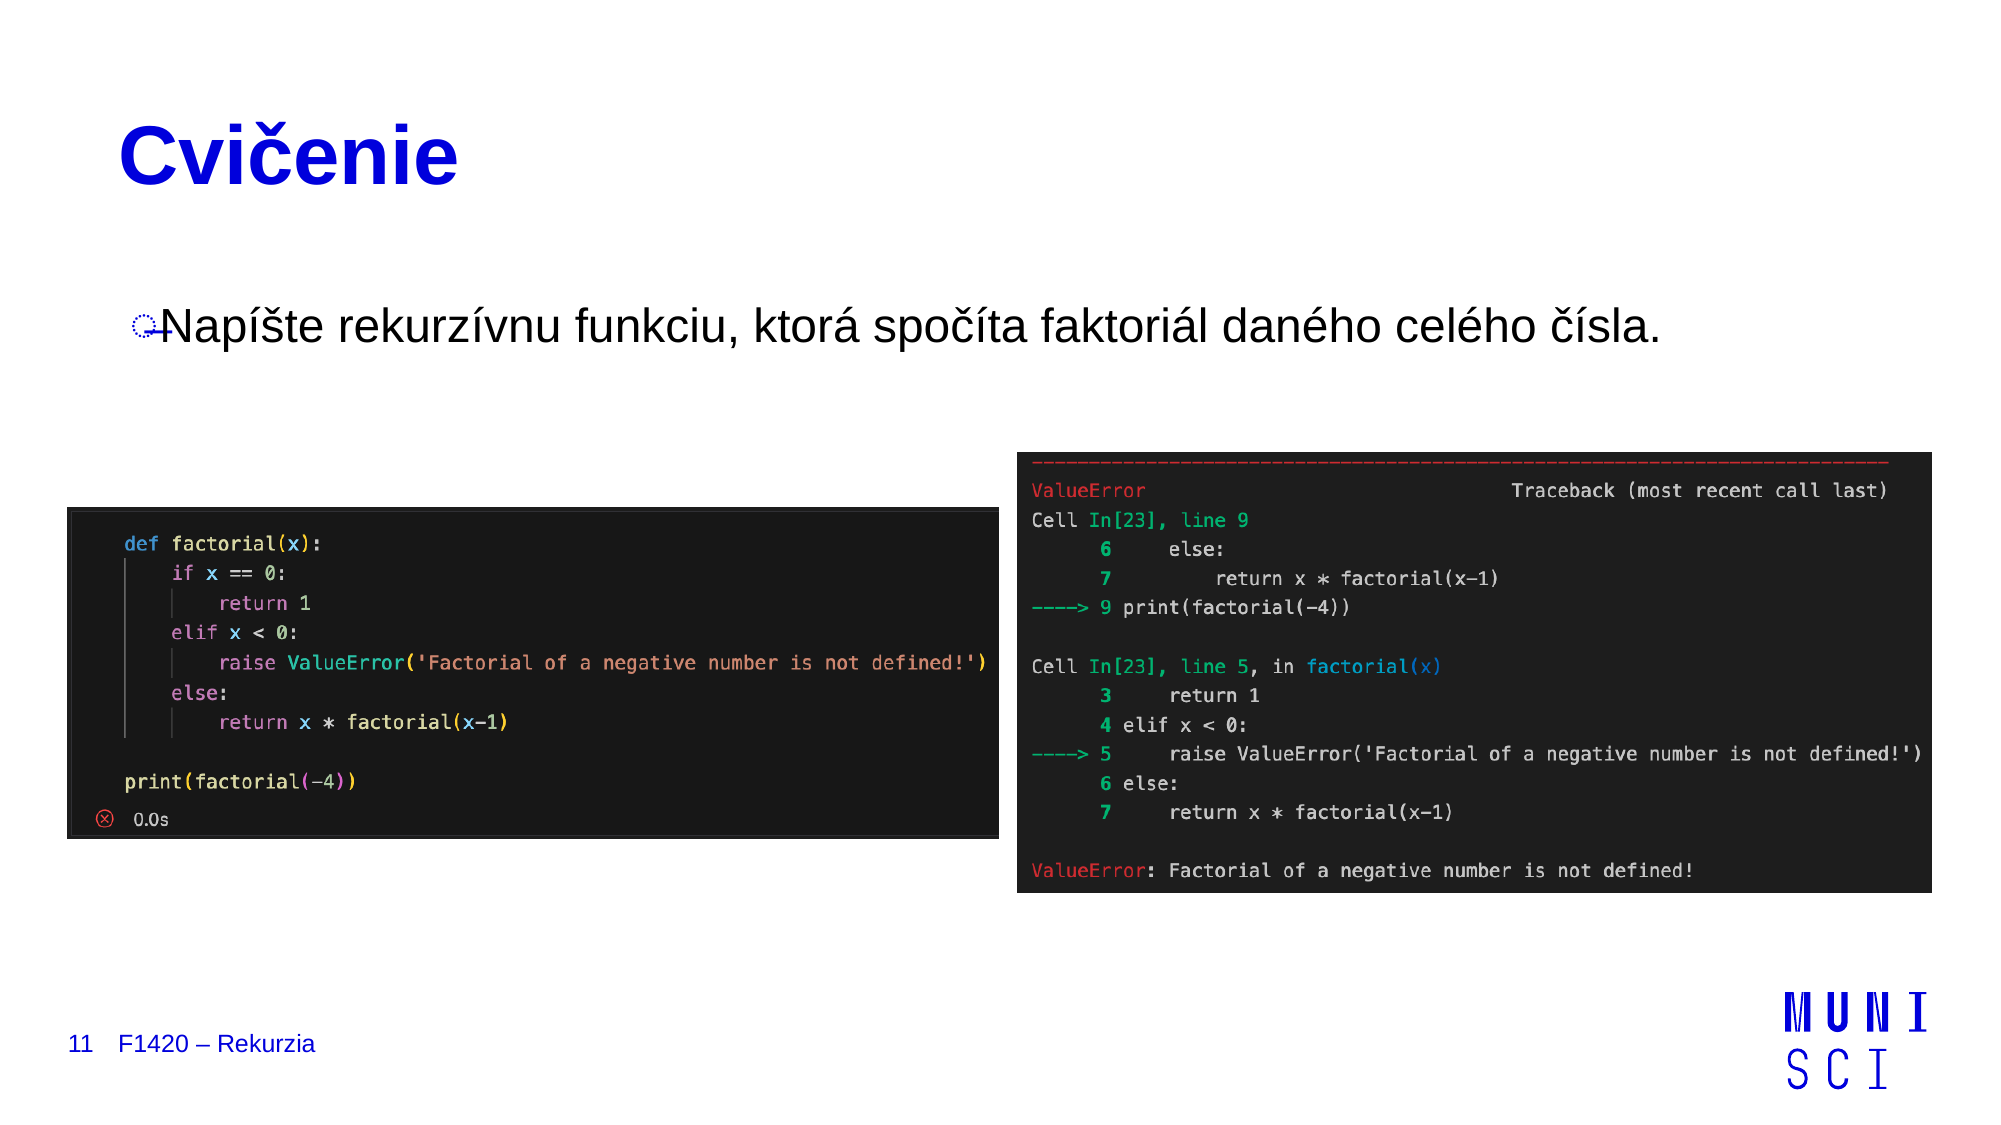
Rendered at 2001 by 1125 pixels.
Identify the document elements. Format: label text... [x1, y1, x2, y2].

title Cvičenie [118, 118, 1883, 193]
slide_number 11 [67, 1021, 110, 1063]
footer F1420 – Rekurzia [118, 1021, 1418, 1063]
picture [1016, 452, 1933, 893]
list Napíšte rekurzívnu funkciu, ktorá spočíta faktoriál daného celého čísla. [118, 277, 1883, 957]
picture [67, 506, 1000, 839]
